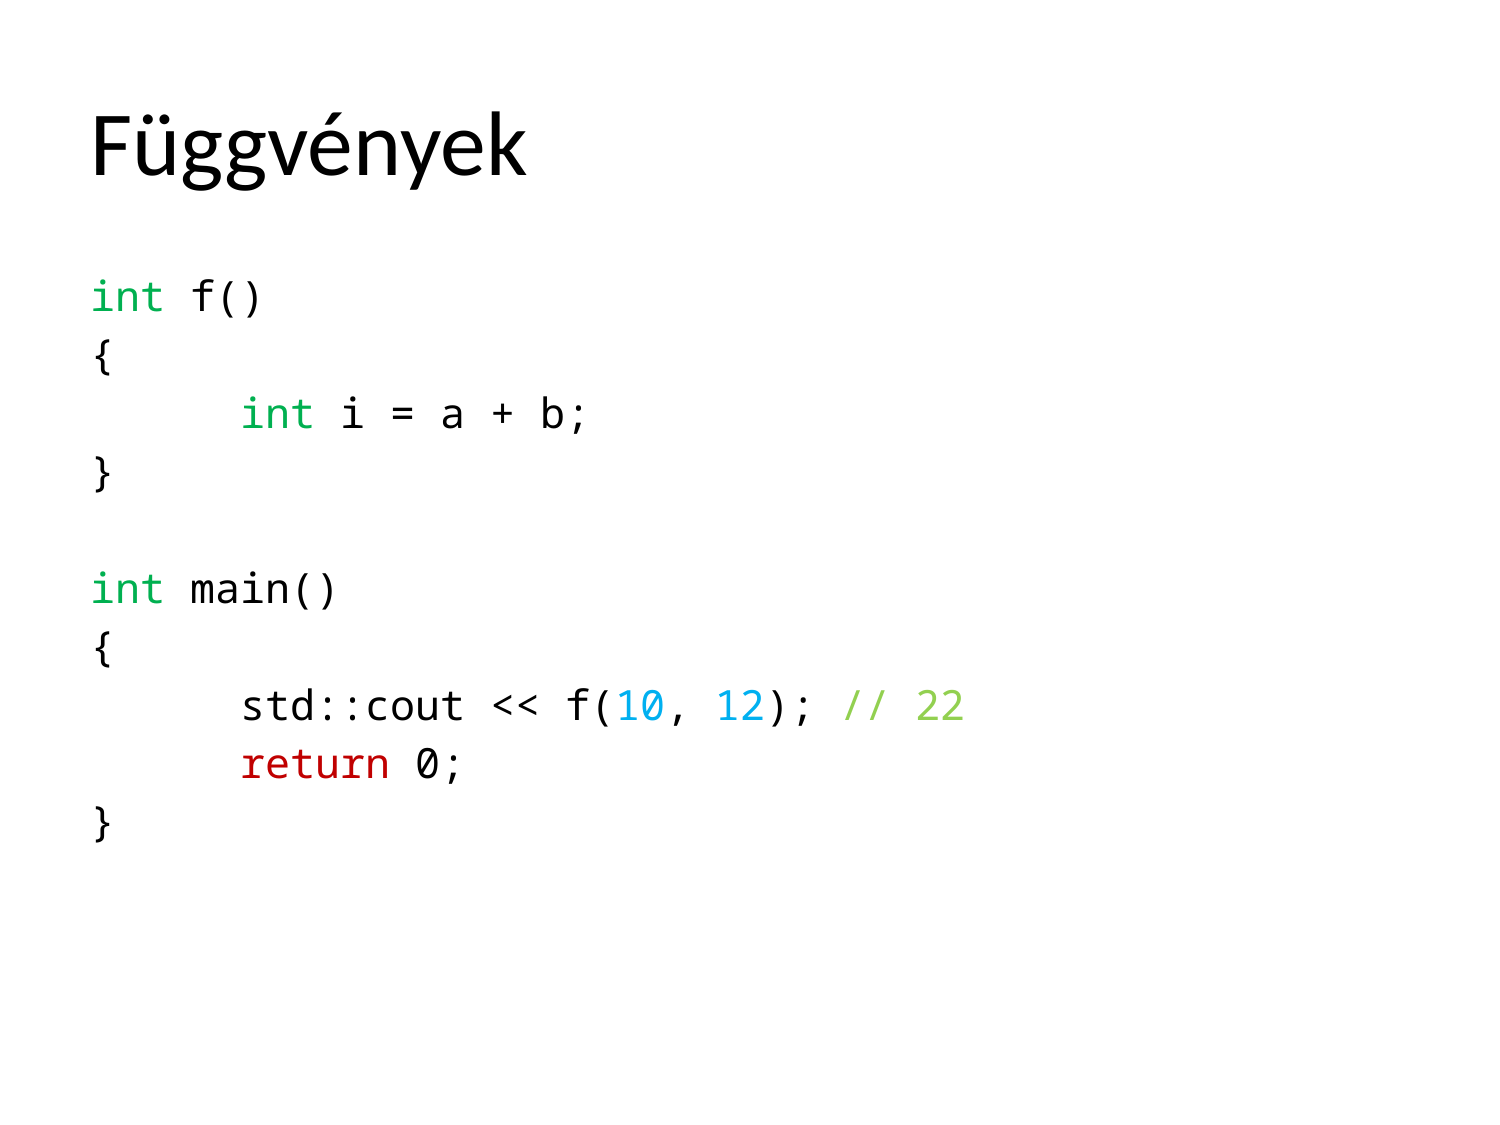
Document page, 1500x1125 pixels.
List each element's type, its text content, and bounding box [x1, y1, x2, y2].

title Függvények [74, 44, 1426, 233]
list int f() { int i = a + b; } int main() { std::cout << f(10, 12); // 22 return 0; } [74, 262, 1426, 1006]
